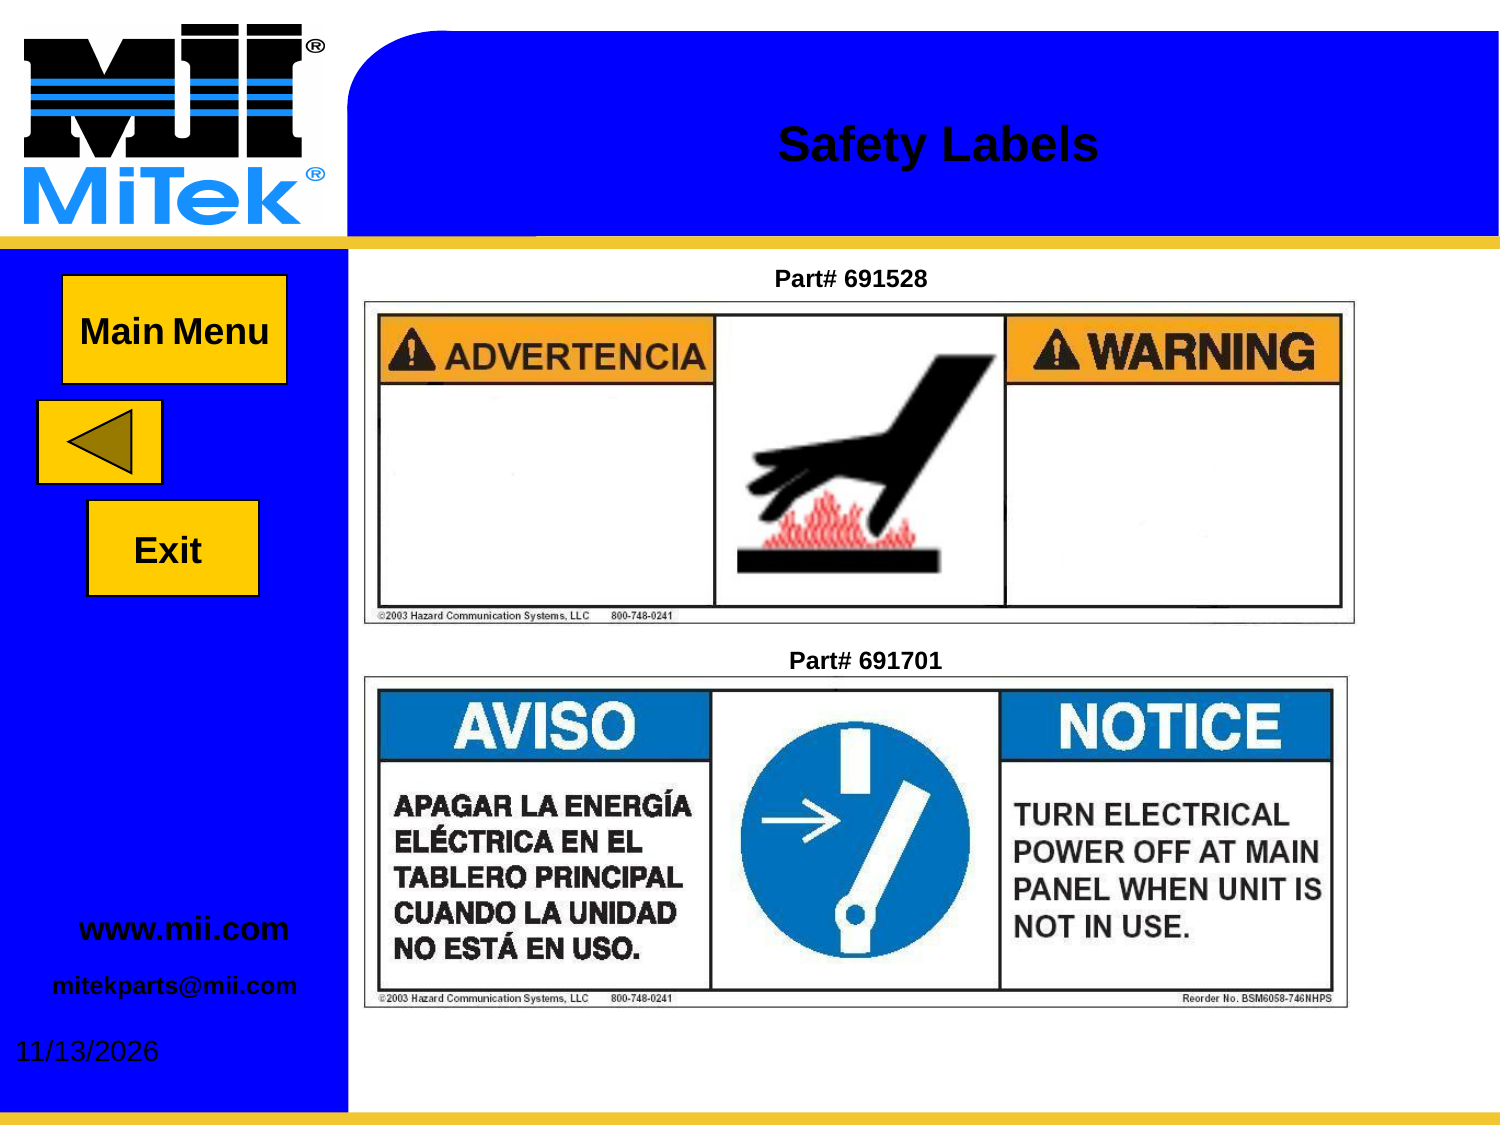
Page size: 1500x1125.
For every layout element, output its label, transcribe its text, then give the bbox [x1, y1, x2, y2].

text_box Safety Labels [762, 103, 1129, 179]
text_box [37, 399, 163, 484]
picture [362, 299, 1357, 626]
text_box mitekparts@mii.com [37, 962, 313, 1008]
picture [24, 24, 326, 226]
text_box Exit [87, 500, 259, 597]
text_box Part# 691701 [774, 637, 958, 673]
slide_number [0, 1024, 351, 1104]
text_box Part# 691528 [759, 255, 944, 298]
picture [362, 674, 1351, 1011]
text_box www.mii.com [64, 899, 305, 955]
text_box Main Menu [62, 275, 288, 384]
